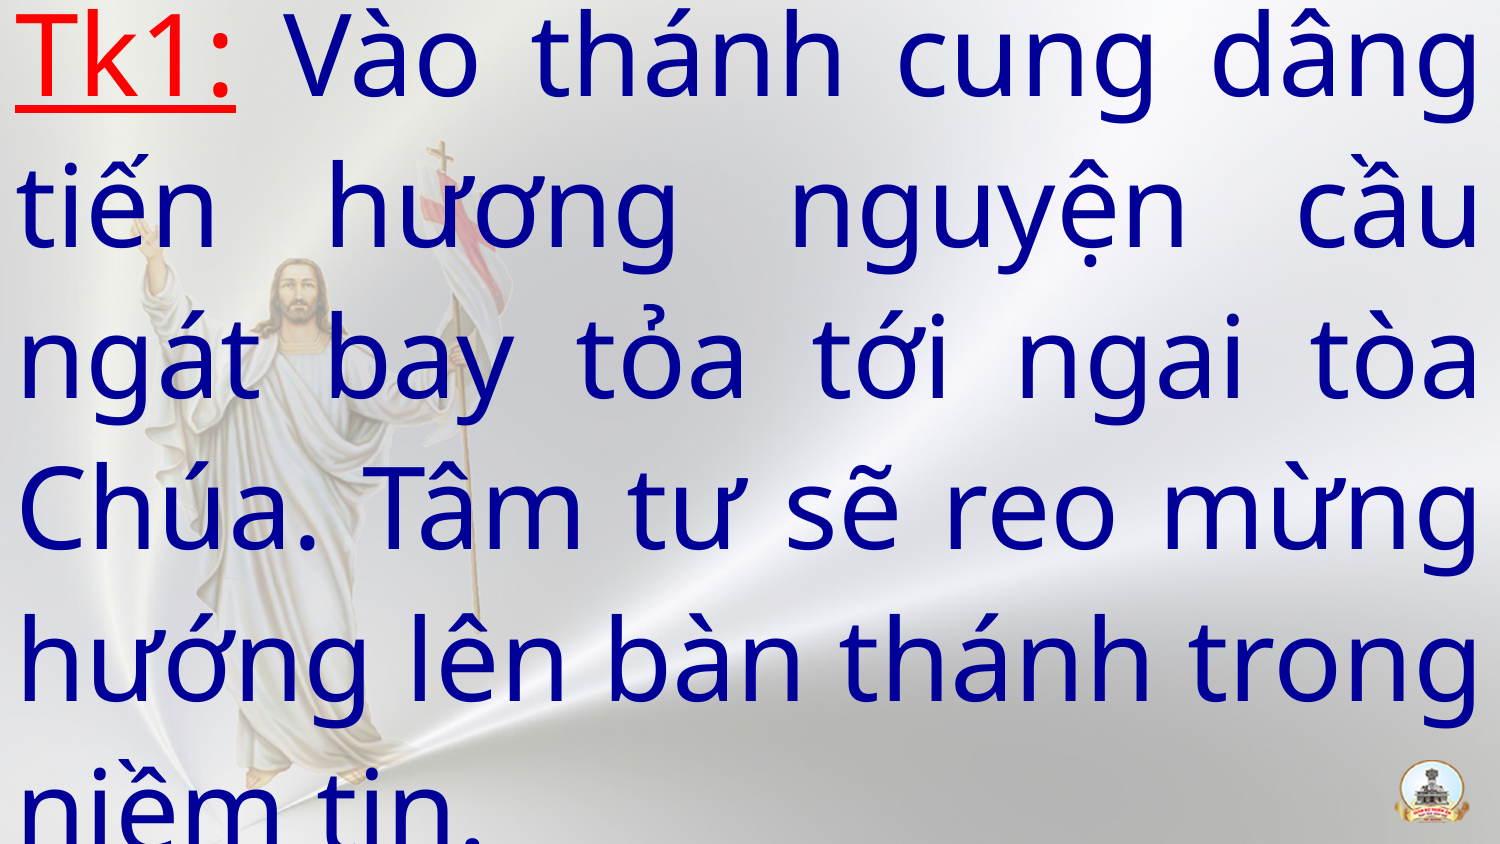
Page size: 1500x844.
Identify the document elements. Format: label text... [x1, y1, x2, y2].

title Tk1: Vào thánh cung dâng tiến hương nguyện cầu ngát bay tỏa tới ngai tòa Chúa. Tâm tư sẽ reo mừng hướng lên bàn thánh trong niềm tin. [0, 0, 1500, 844]
